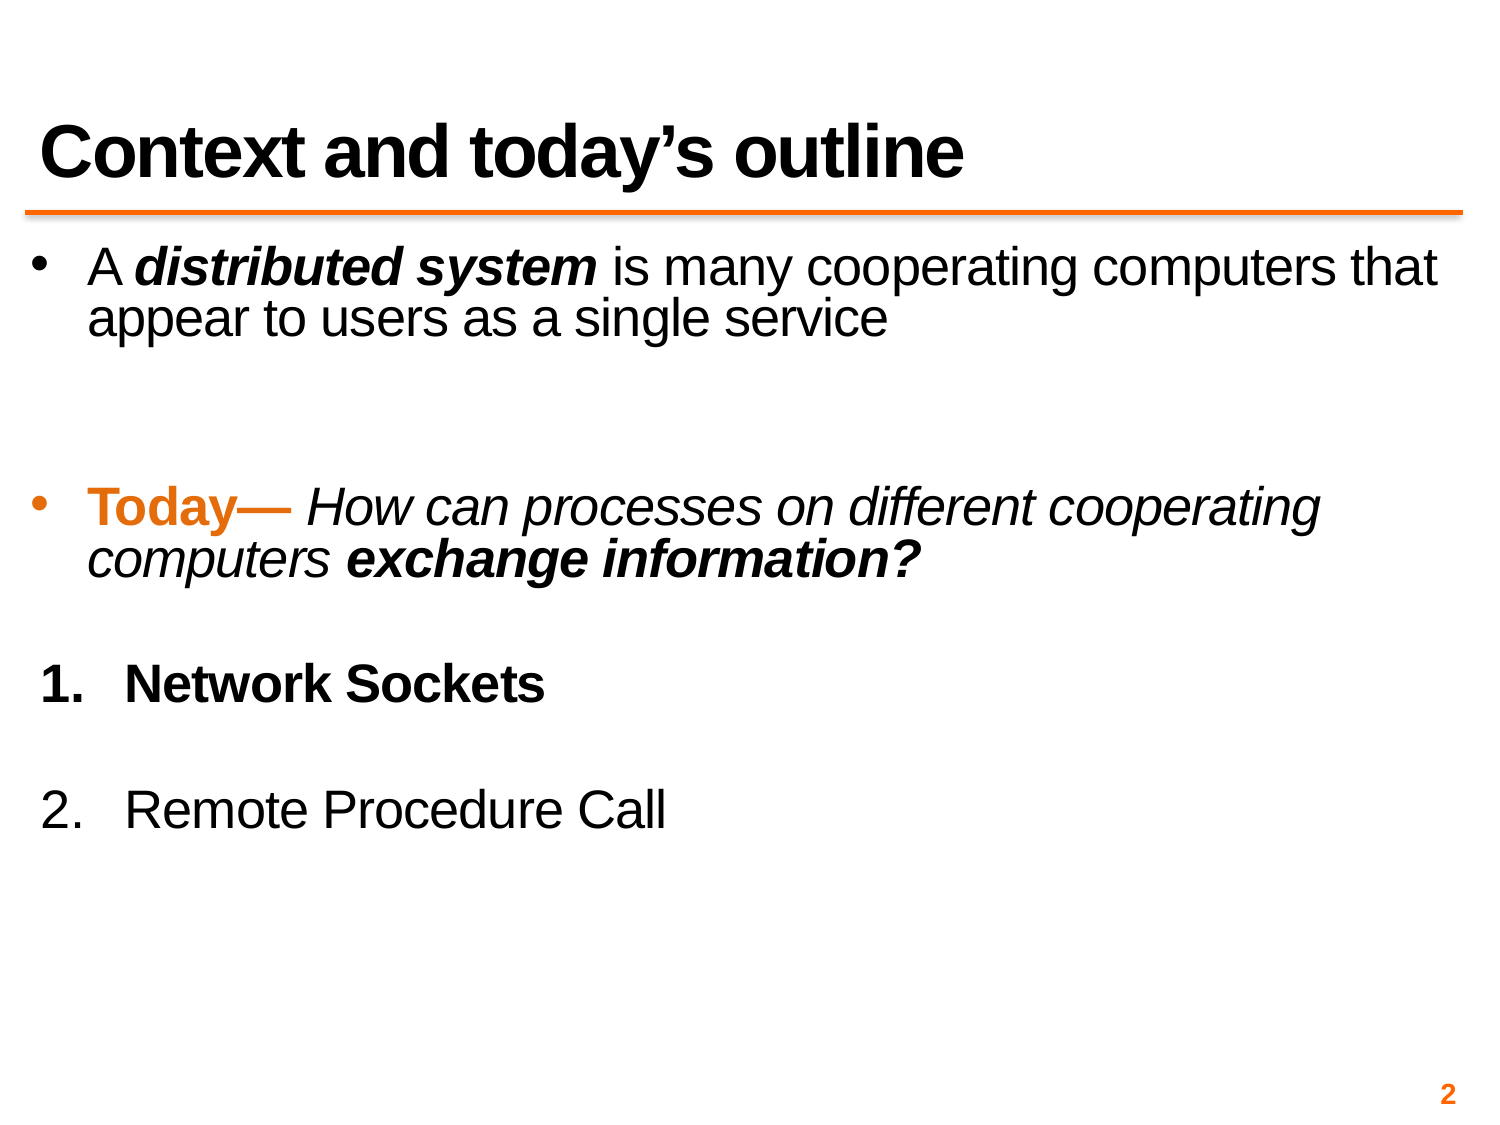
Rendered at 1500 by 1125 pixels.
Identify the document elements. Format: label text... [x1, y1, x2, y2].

list A distributed system is many cooperating computers that appear to users as a single service Today— How can processes on different cooperating computers exchange information? Network Sockets Remote Procedure Call [24, 237, 1463, 1063]
slide_number 2 [1112, 1074, 1463, 1110]
title Context and today’s outline [24, 24, 1463, 201]
